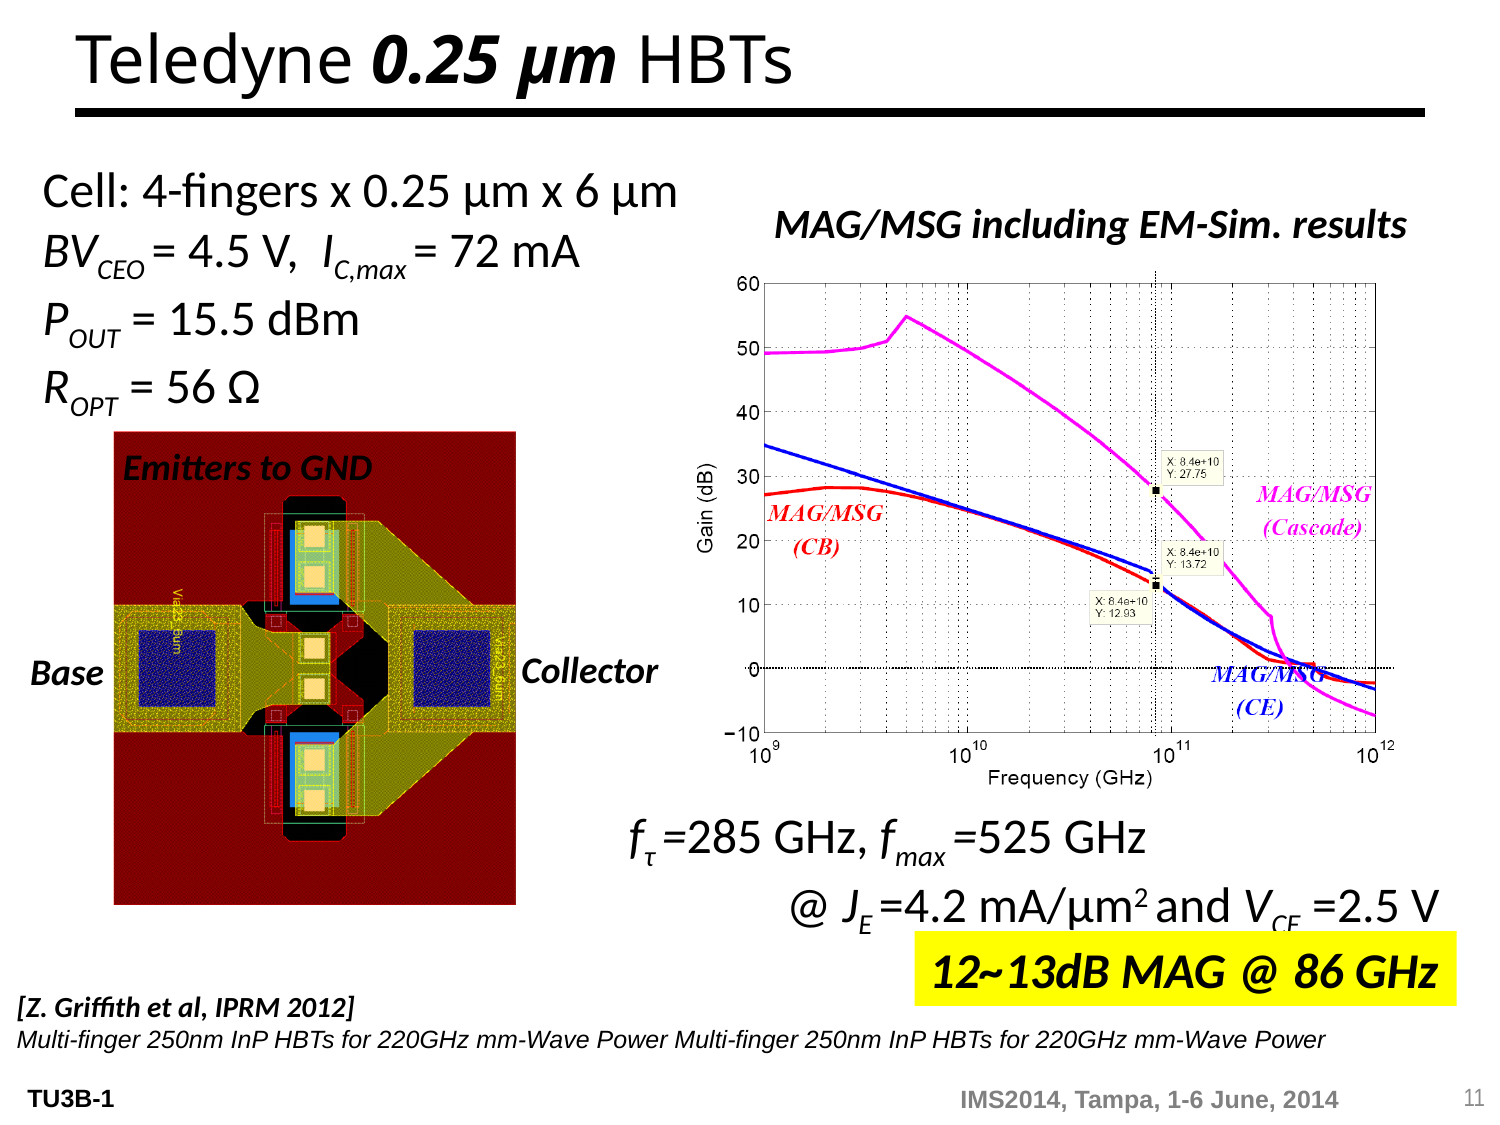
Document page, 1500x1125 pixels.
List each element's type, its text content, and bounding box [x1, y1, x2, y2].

text_box 12~13dB MAG @ 86 GHz [914, 931, 1457, 981]
text_box fτ =285 GHz, fmax =525 GHz @ JE =4.2 mA/μm2 and VCE =2.5 V [613, 796, 1500, 948]
text_box Cell: 4-fingers x 0.25 μm x 6 μm BVCEO = 4.5 V, IC,max = 72 mA POUT = 15.5 dBm ROPT = 56 Ω [27, 149, 725, 430]
text_box [Z. Griffith et al, IPRM 2012] Multi-finger 250nm InP HBTs for 220GHz mm-Wave Power Multi-finger 250nm InP HBTs for 220GHz mm-Wave Power [3, 981, 1462, 1061]
text_box TU3B-1 [12, 1074, 838, 1120]
text_box 11 [1384, 1067, 1500, 1125]
text_box MAG/MSG including EM-Sim. results [759, 188, 1423, 254]
title Teledyne 0.25 μm HBTs [74, 12, 1426, 113]
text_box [15, 430, 682, 905]
text_box IMS2014, Tampa, 1-6 June, 2014 [945, 1076, 1355, 1121]
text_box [692, 269, 1394, 791]
